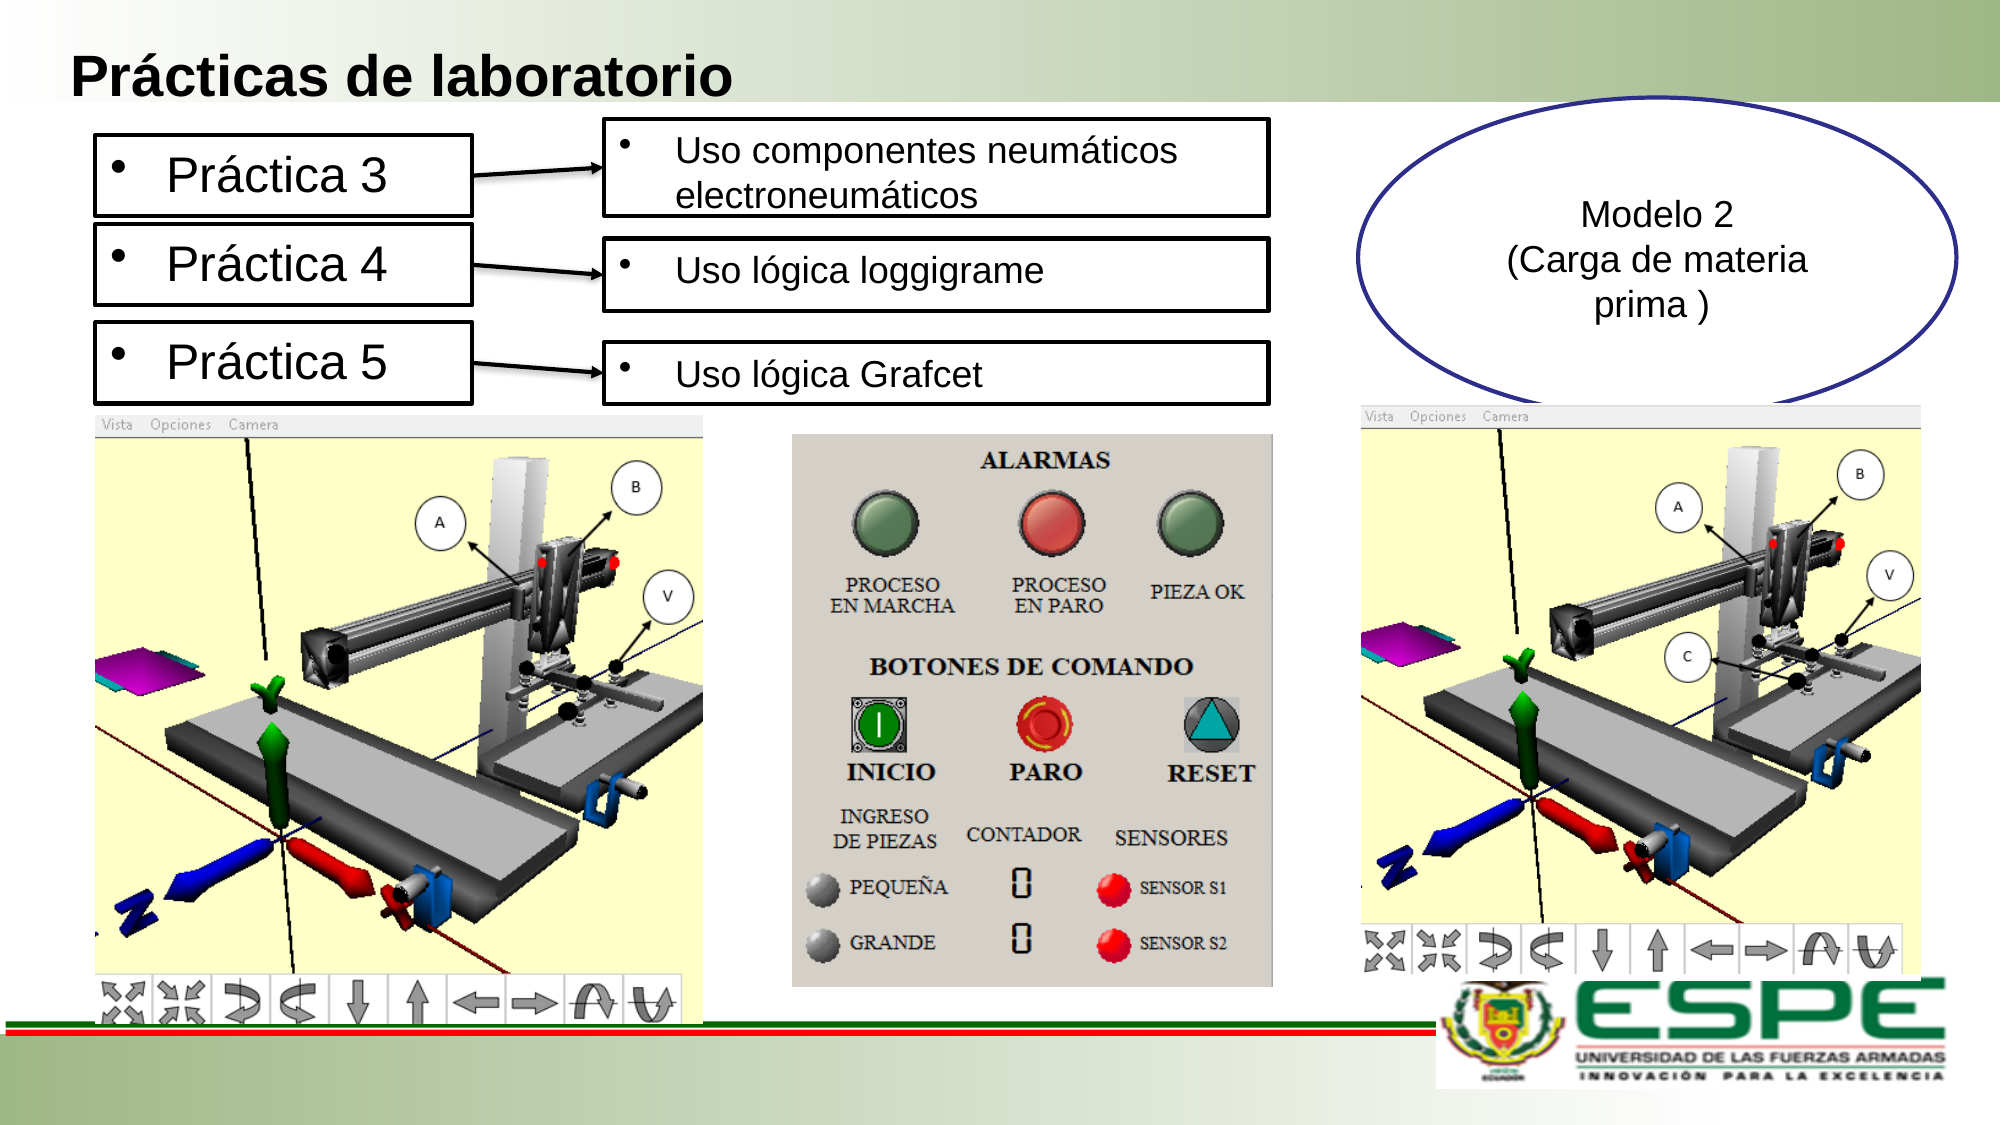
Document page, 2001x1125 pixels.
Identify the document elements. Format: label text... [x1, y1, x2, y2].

text_box Uso componentes neumáticos electroneumáticos [602, 117, 1271, 218]
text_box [472, 167, 605, 176]
text_box Uso lógica Grafcet [602, 340, 1271, 406]
picture [792, 434, 1273, 987]
text_box Uso lógica loggigrame [602, 236, 1271, 313]
text_box Práctica 4 [93, 222, 474, 307]
text_box Modelo 2 (Carga de materia prima ) [1355, 95, 1959, 402]
picture [95, 415, 704, 1024]
text_box Práctica 3 [93, 133, 474, 218]
text_box Práctica 5 [93, 320, 474, 406]
text_box Prácticas de laboratorio [55, 30, 767, 116]
picture [1361, 403, 1977, 1089]
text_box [472, 264, 605, 276]
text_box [472, 362, 605, 374]
